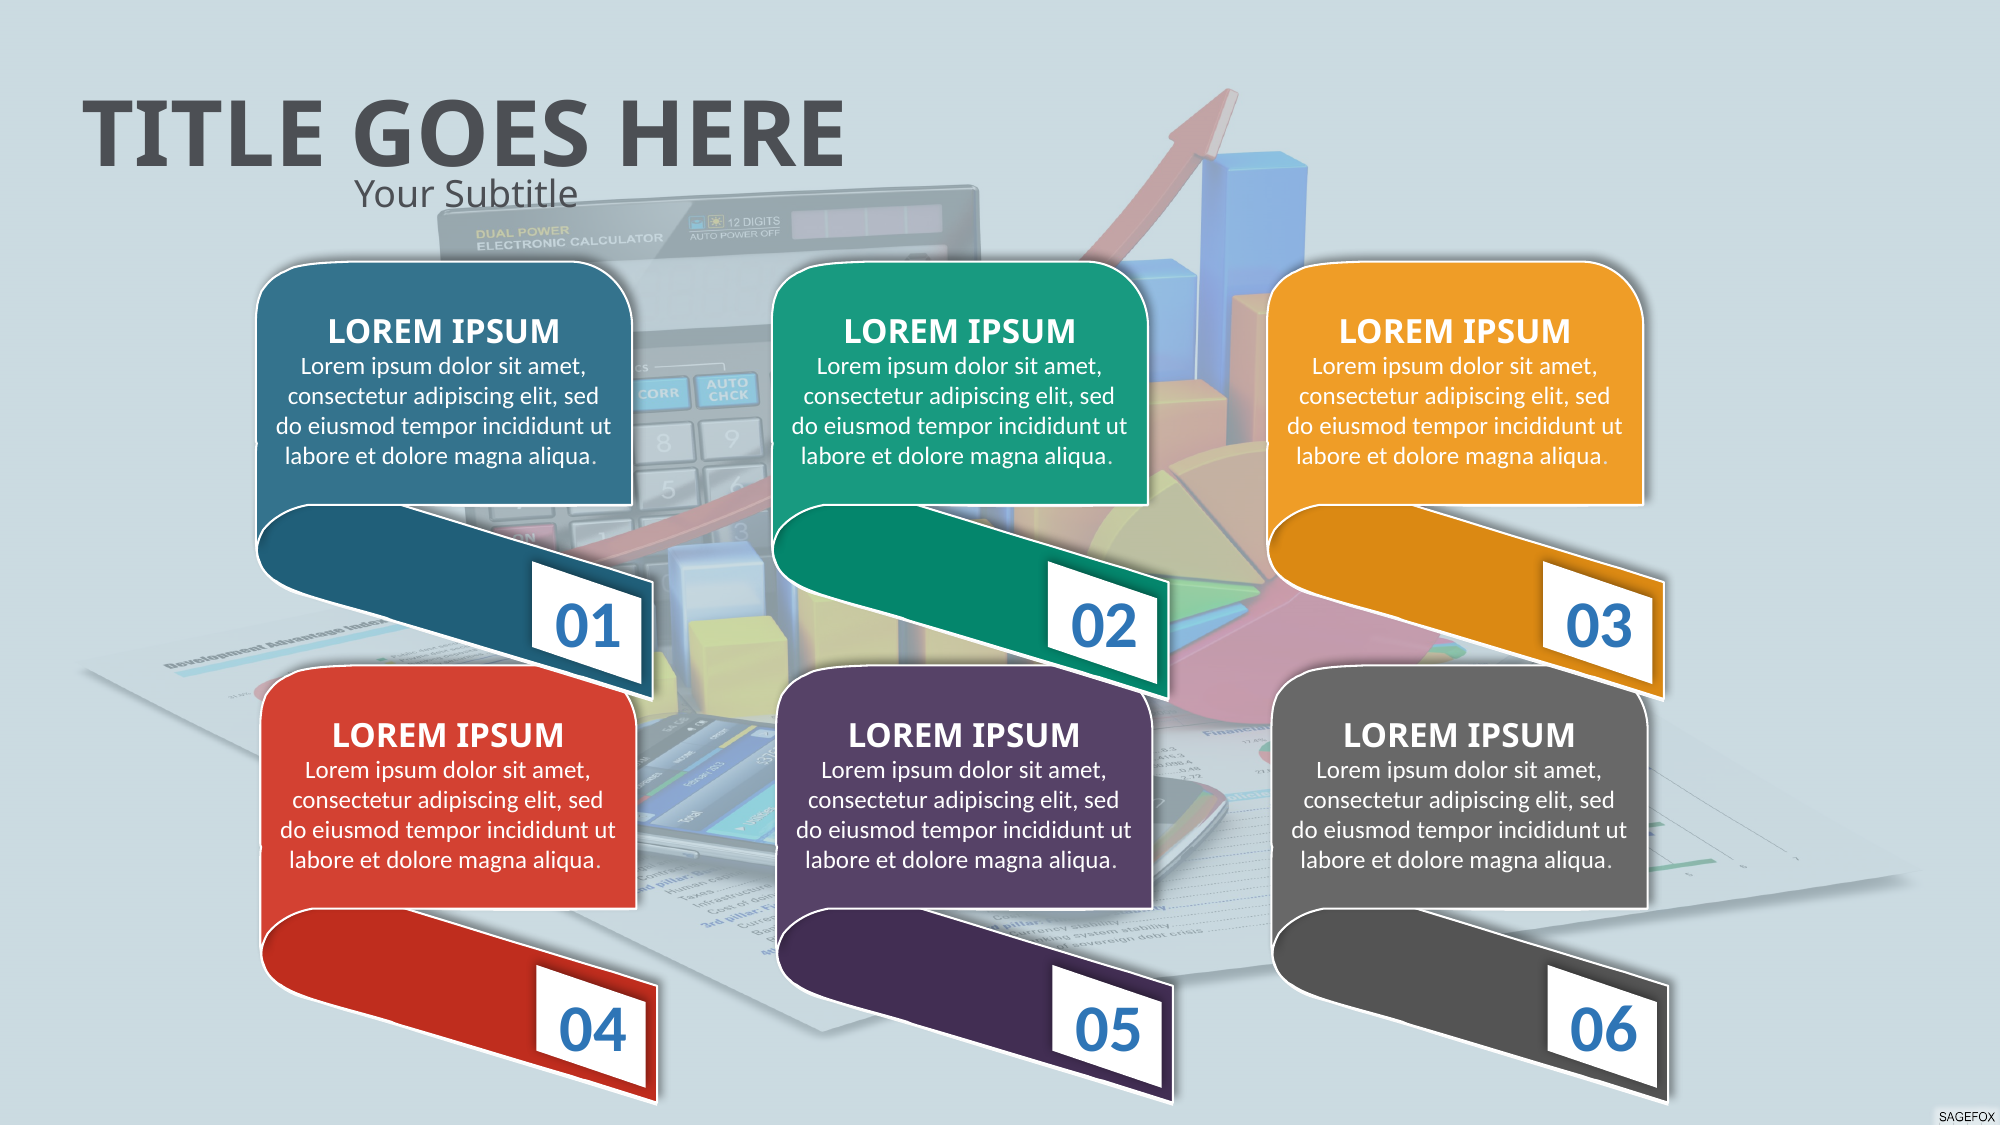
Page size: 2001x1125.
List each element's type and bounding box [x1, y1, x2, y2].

text_box [771, 261, 1148, 552]
text_box [260, 700, 637, 955]
text_box [260, 858, 658, 1103]
text_box [1267, 261, 1644, 552]
text_box [256, 455, 653, 700]
text_box [776, 700, 1153, 955]
text_box [13, 66, 918, 224]
text_box [1271, 700, 1648, 955]
text_box [776, 858, 1173, 1103]
picture [1936, 1111, 1997, 1125]
text_box [771, 455, 1169, 700]
text_box [1267, 455, 1664, 700]
text_box [1271, 858, 1669, 1103]
text_box [255, 261, 633, 552]
